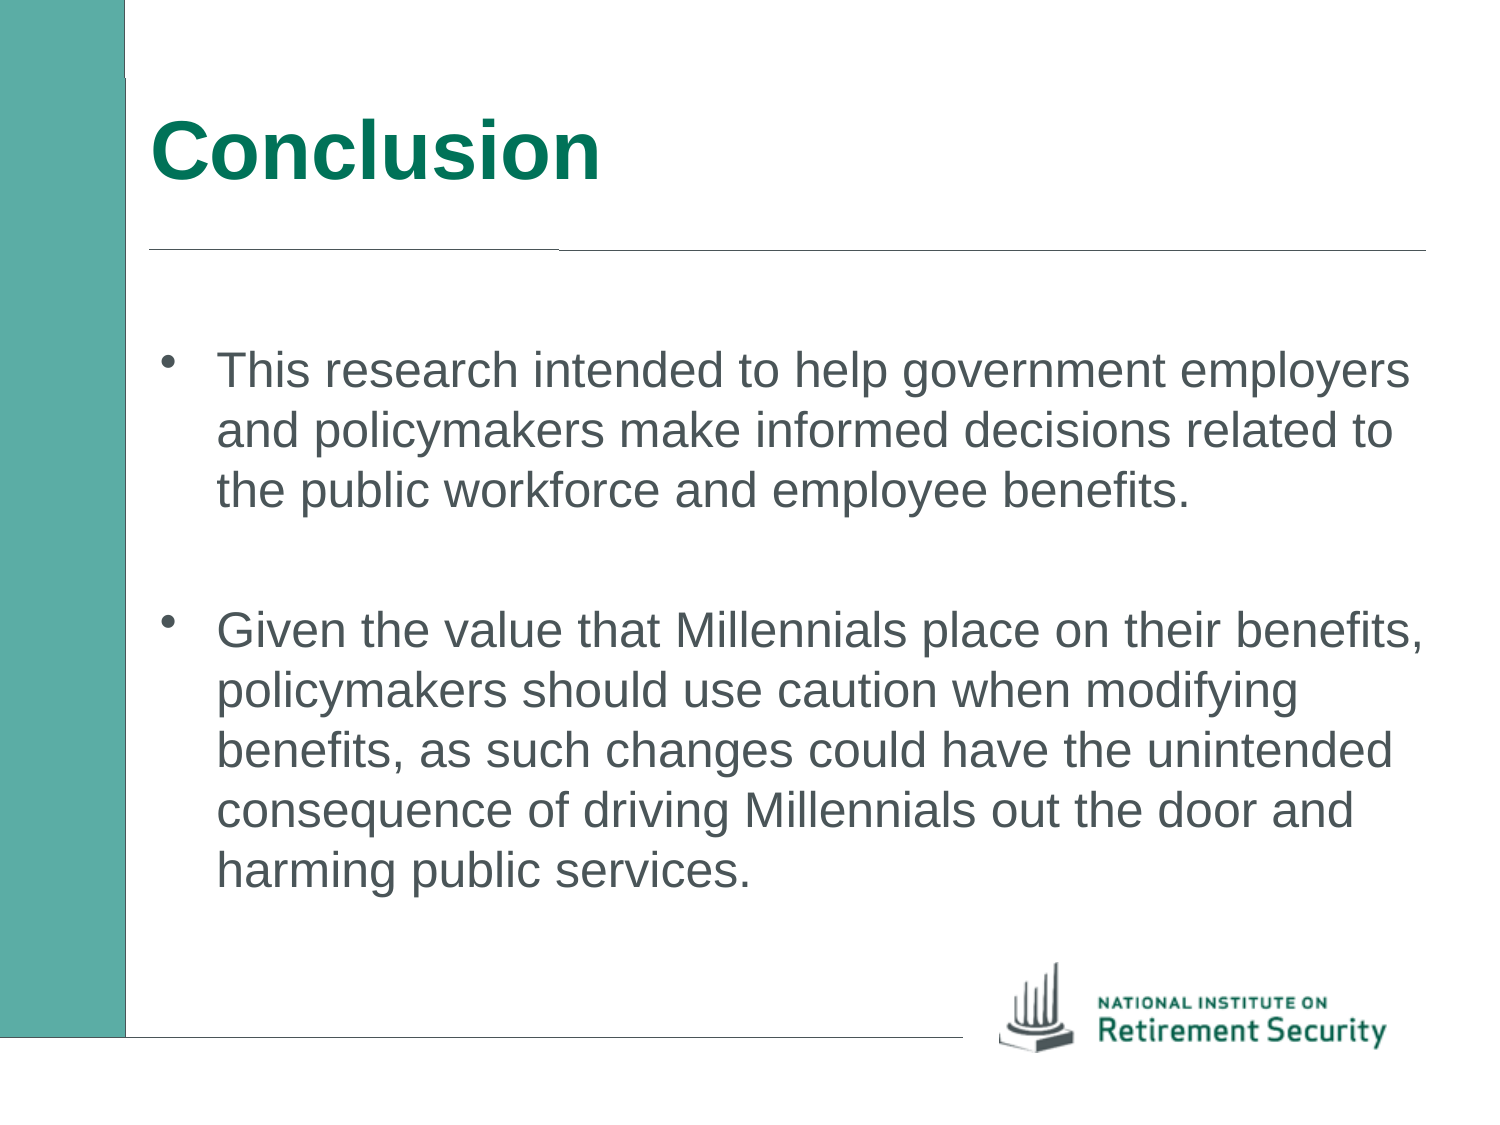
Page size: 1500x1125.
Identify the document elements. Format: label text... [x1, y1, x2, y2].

text_box This research intended to help government employers and policymakers make informed decisions related to the public workforce and employee benefits. Given the value that Millennials place on their benefits, policymakers should use caution when modifying benefits, as such changes could have the unintended consequence of driving Millennials out the door and harming public services. [160, 337, 1436, 738]
picture [999, 962, 1387, 1053]
title Conclusion [149, 52, 1500, 241]
